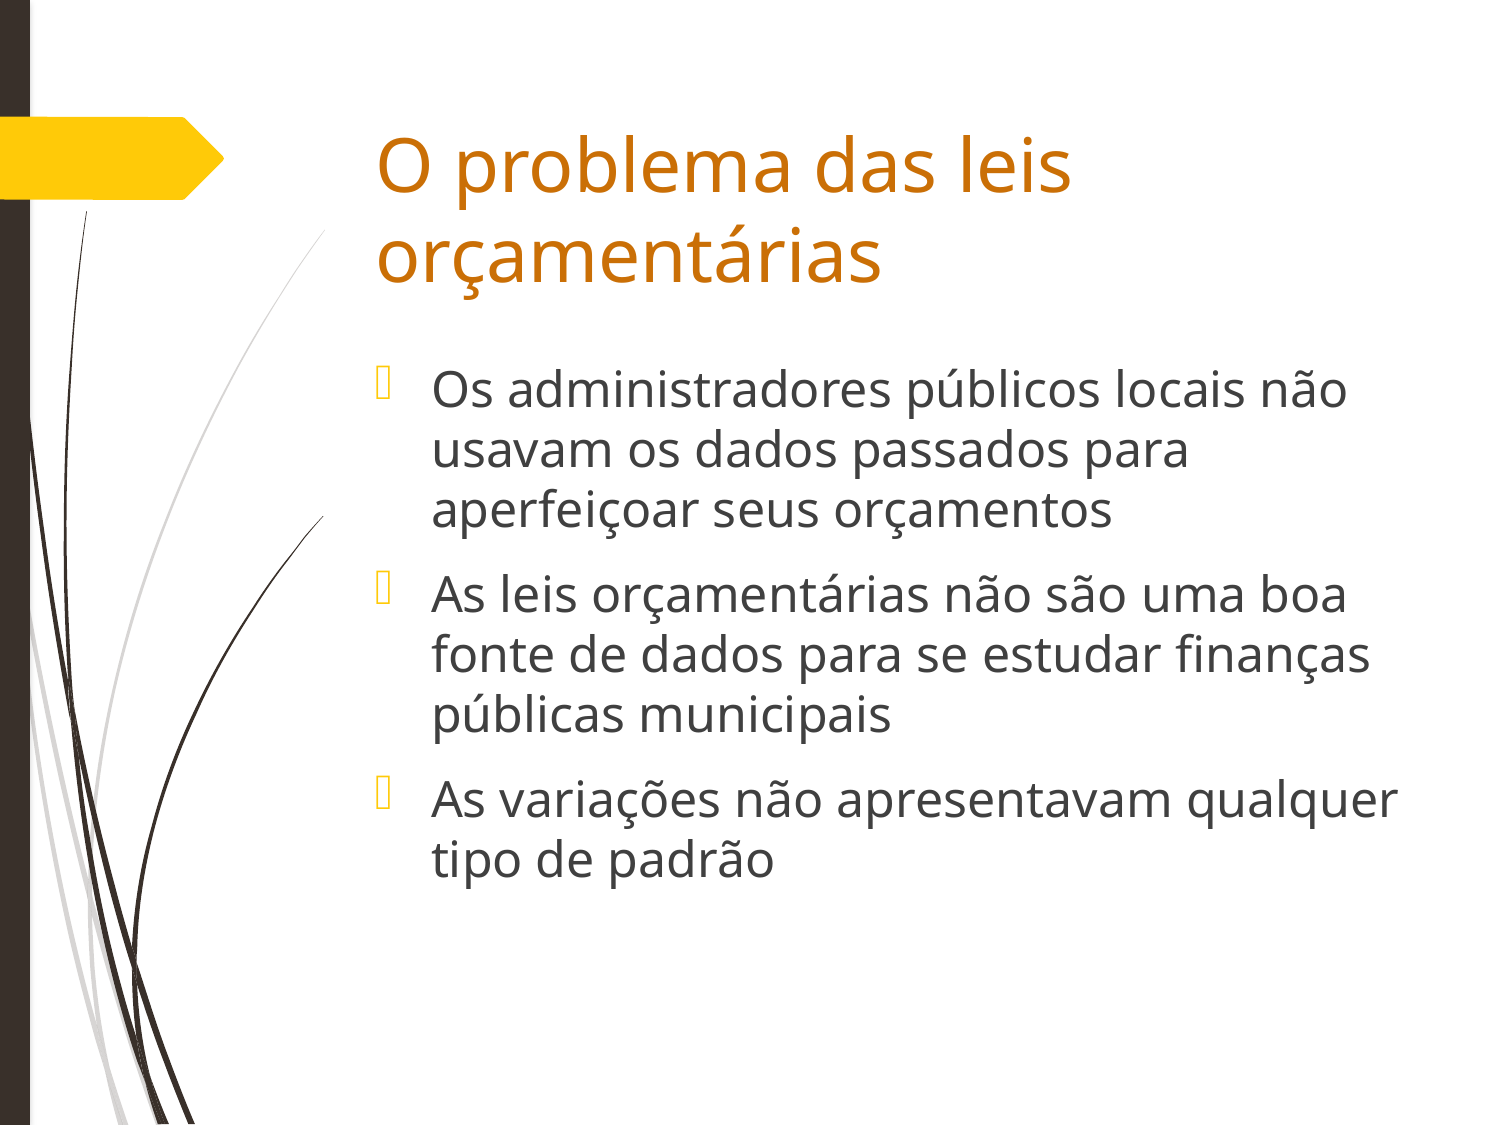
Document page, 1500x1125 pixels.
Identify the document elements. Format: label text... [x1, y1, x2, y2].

title O problema das leis orçamentárias [360, 102, 1424, 313]
list Os administradores públicos locais não usavam os dados passados para aperfeiçoar seus orçamentos As leis orçamentárias não são uma boa fonte de dados para se estudar finanças públicas municipais As variações não apresentavam qualquer tipo de padrão [359, 350, 1424, 1094]
